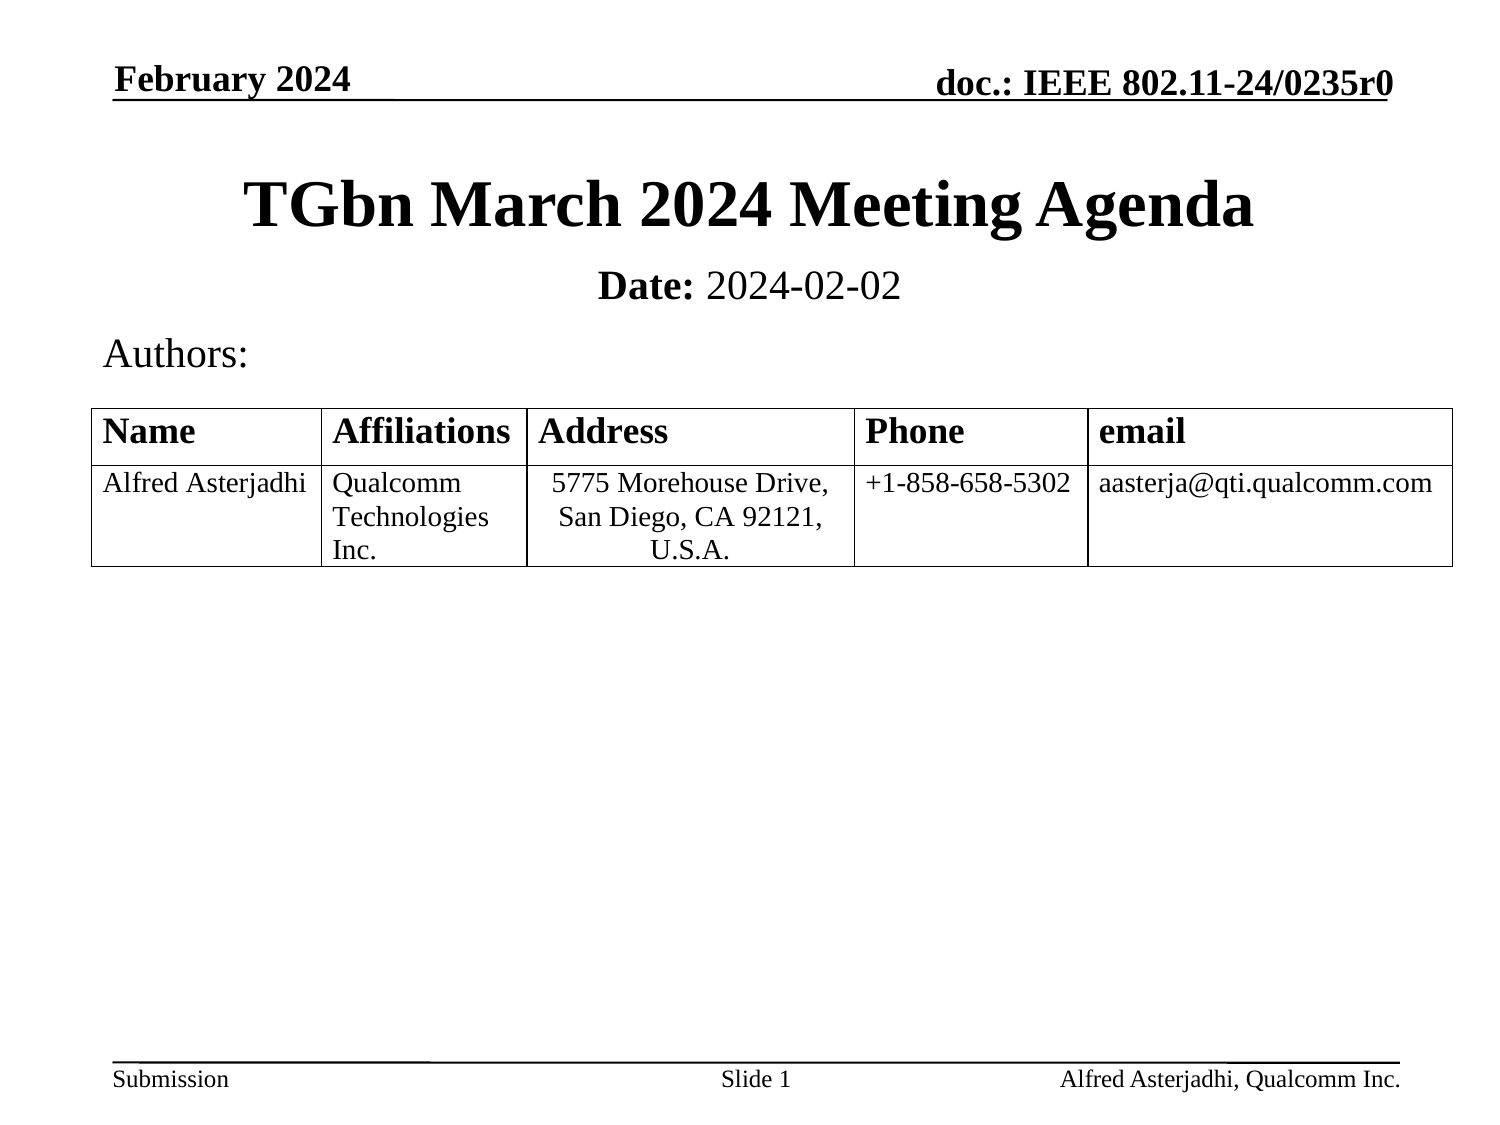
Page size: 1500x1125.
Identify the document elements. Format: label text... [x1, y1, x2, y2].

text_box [75, 407, 1477, 819]
footer Alfred Asterjadhi, Qualcomm Inc. [902, 1061, 1402, 1093]
list Date: 2024-02-02 [112, 249, 1388, 316]
text_box Authors: [87, 318, 325, 381]
title TGbn March 2024 Meeting Agenda [112, 112, 1388, 249]
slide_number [114, 54, 493, 100]
slide_number Slide 1 [712, 1061, 800, 1123]
